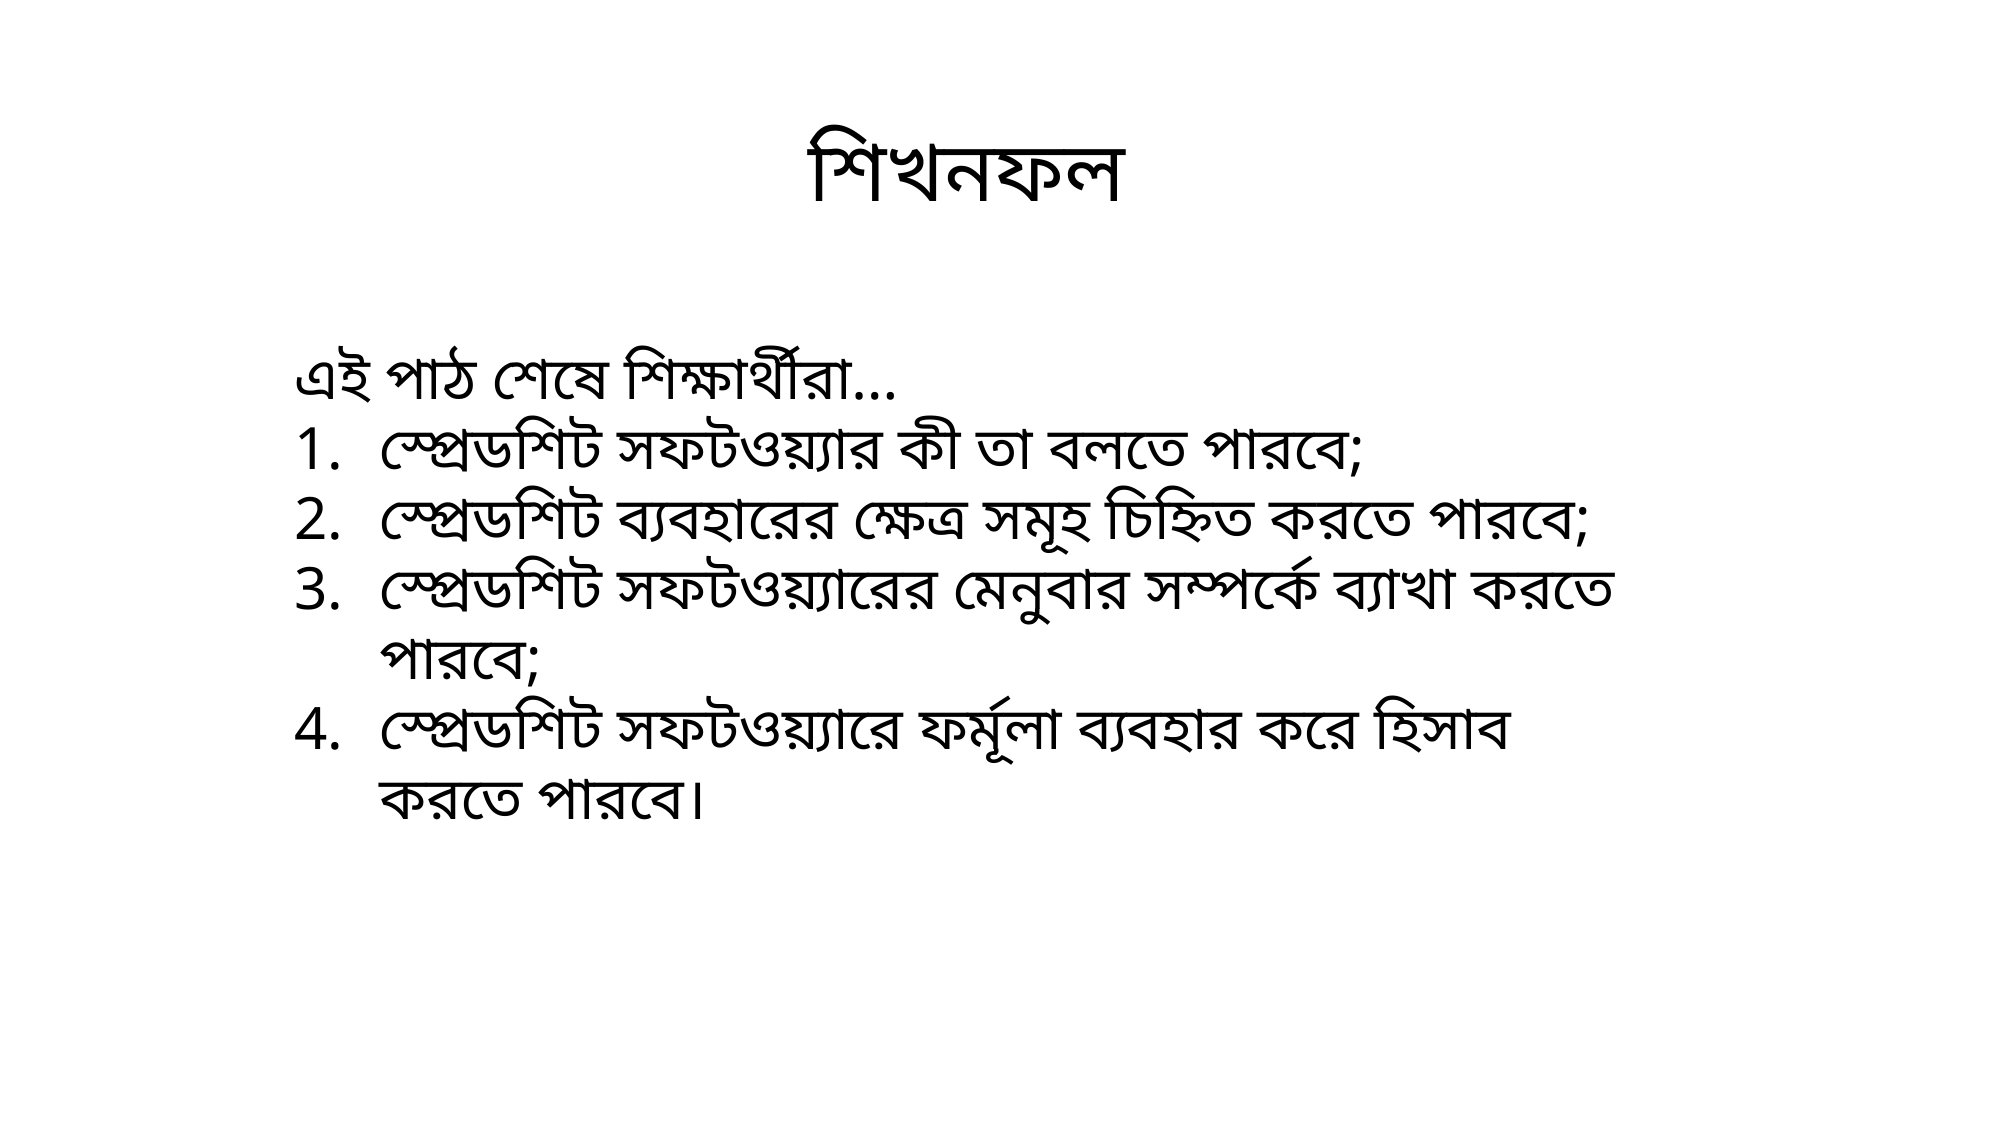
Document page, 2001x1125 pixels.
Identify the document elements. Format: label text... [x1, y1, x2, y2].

text_box এই পাঠ শেষে শিক্ষার্থীরা… স্প্রেডশিট সফটওয়্যার কী তা বলতে পারবে; স্প্রেডশিট ব্যবহারের ক্ষেত্র সমূহ চিহ্নিত করতে পারবে; স্প্রেডশিট সফটওয়্যারের মেনুবার সম্পর্কে ব্যাখা করতে পারবে; স্প্রেডশিট সফটওয়্যারে ফর্মূলা ব্যবহার করে হিসাব করতে পারবে। [280, 334, 1654, 839]
text_box শিখনফল [791, 110, 1142, 225]
